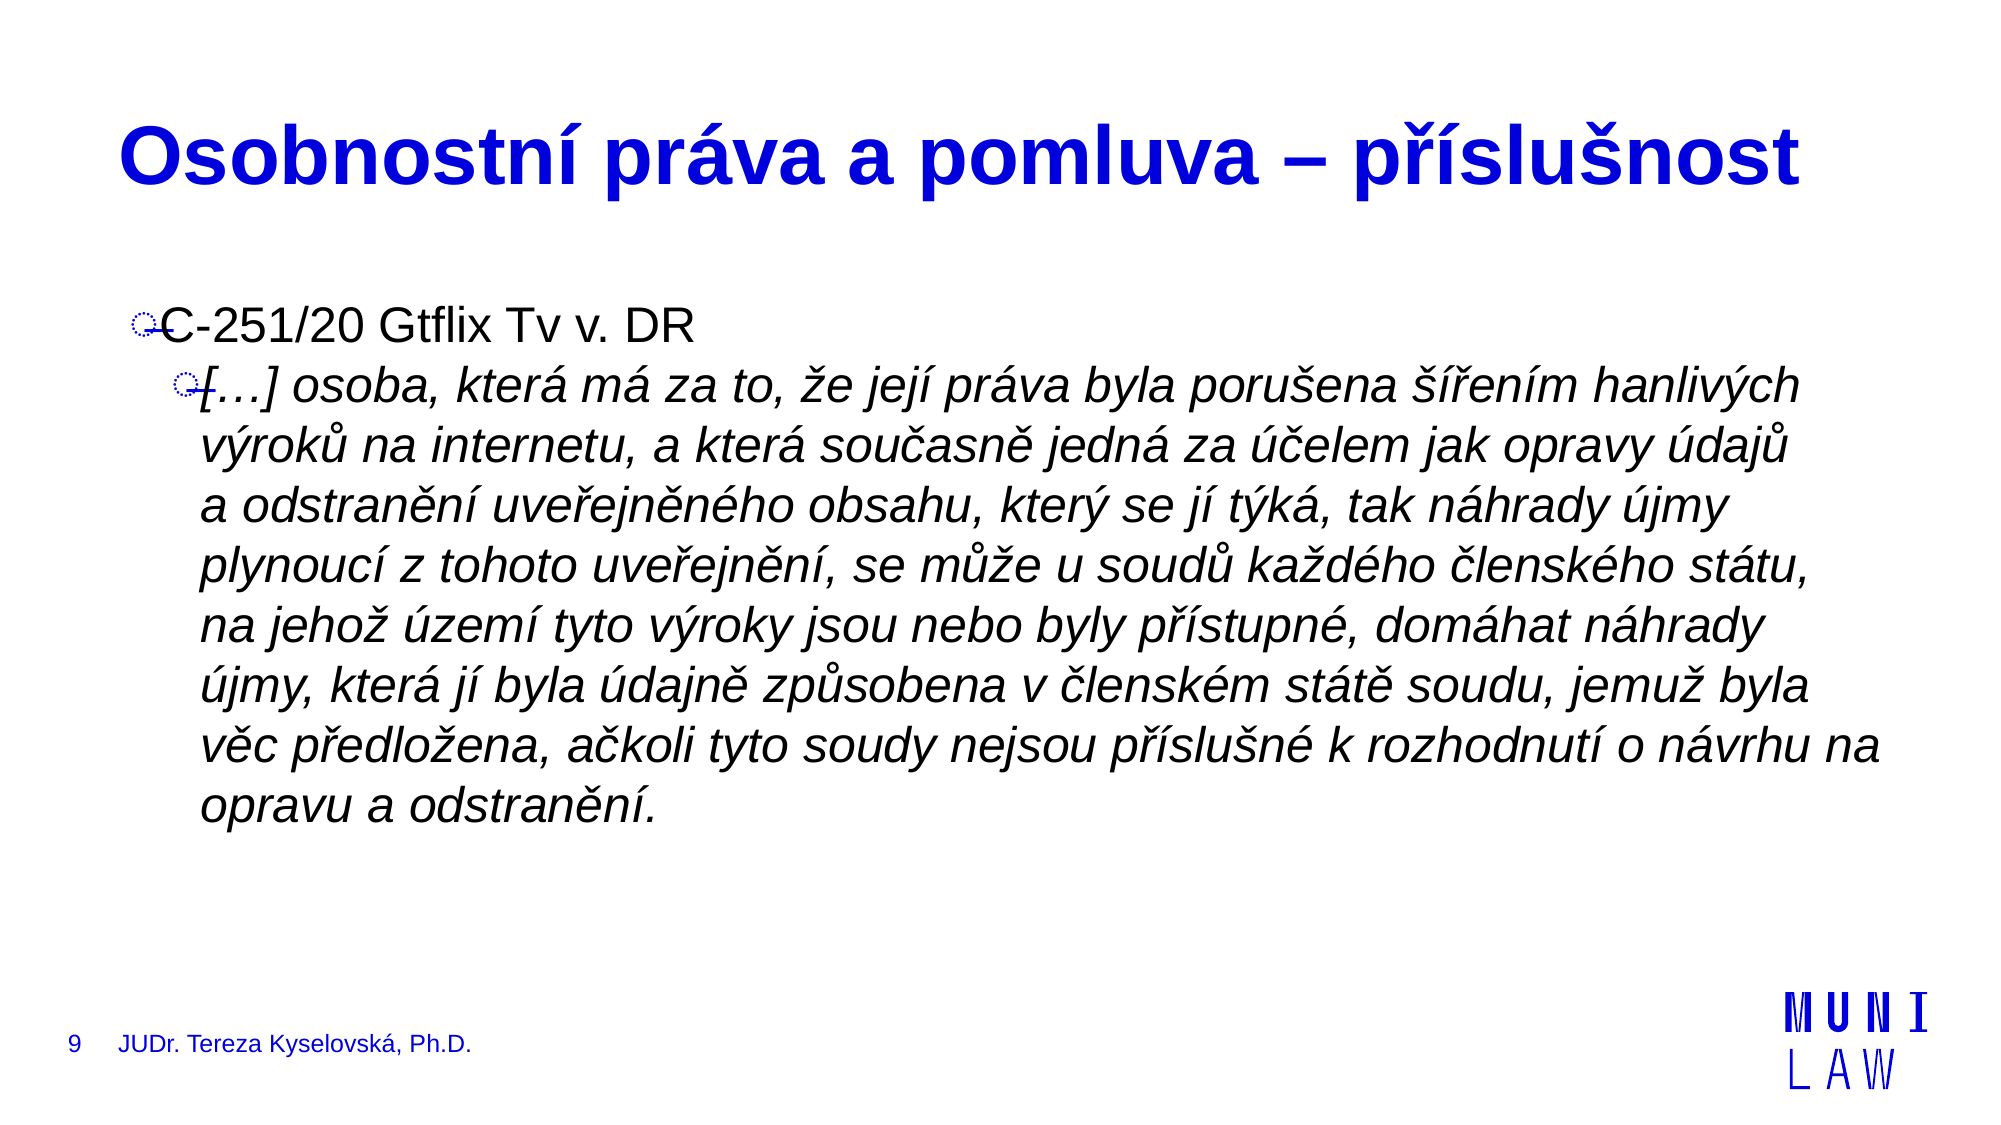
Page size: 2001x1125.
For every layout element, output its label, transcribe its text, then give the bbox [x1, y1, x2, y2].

title Osobnostní práva a pomluva – příslušnost [118, 118, 1883, 193]
list C-251/20 Gtflix Tv v. DR […] osoba, která má za to, že její práva byla porušena šířením hanlivých výroků na internetu, a která současně jedná za účelem jak opravy údajů a odstranění uveřejněného obsahu, který se jí týká, tak náhrady újmy plynoucí z tohoto uveřejnění, se může u soudů každého členského státu, na jehož území tyto výroky jsou nebo byly přístupné, domáhat náhrady újmy, která jí byla údajně způsobena v členském státě soudu, jemuž byla věc předložena, ačkoli tyto soudy nejsou příslušné k rozhodnutí o návrhu na opravu a odstranění. [118, 277, 1883, 957]
slide_number 9 [67, 1021, 110, 1063]
footer JUDr. Tereza Kyselovská, Ph.D. [118, 1021, 1418, 1063]
